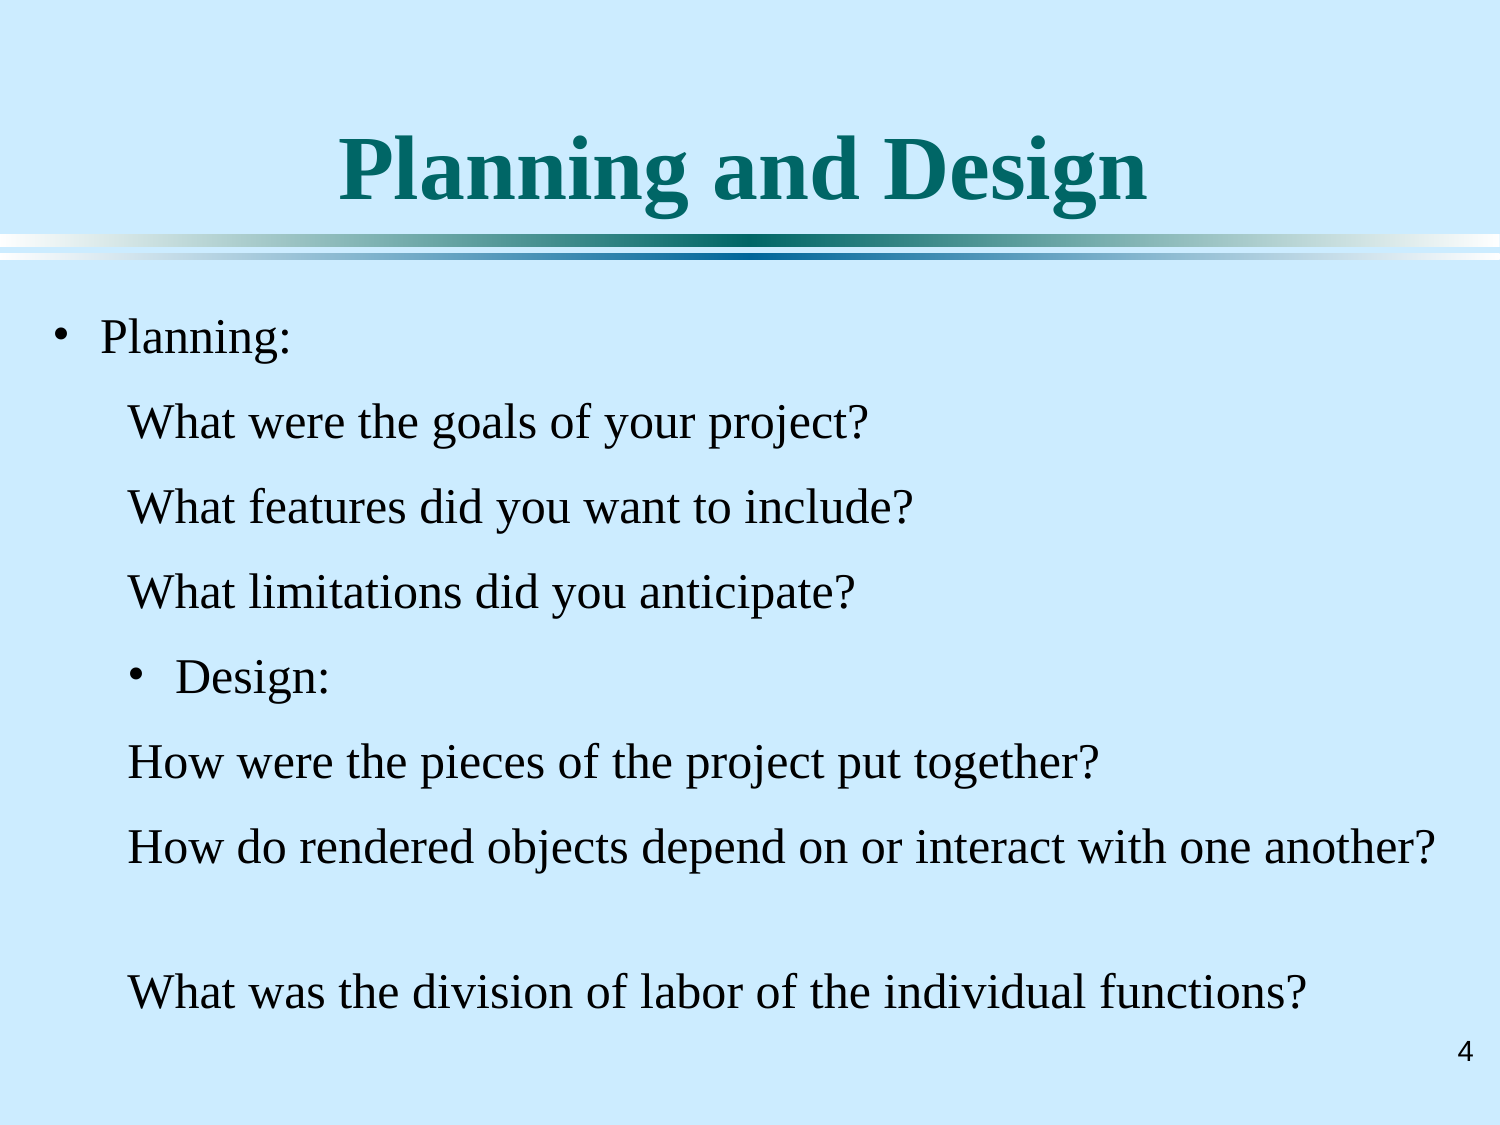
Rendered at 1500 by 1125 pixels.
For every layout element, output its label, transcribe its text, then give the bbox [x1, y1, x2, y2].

title Planning and Design [99, 37, 1388, 225]
text_box Planning: What were the goals of your project? What features did you want to include? What limitations did you anticipate? Design: How were the pieces of the project put together? How do rendered objects depend on or interact with one another? What was the division of labor of the individual functions? [37, 296, 1463, 1026]
